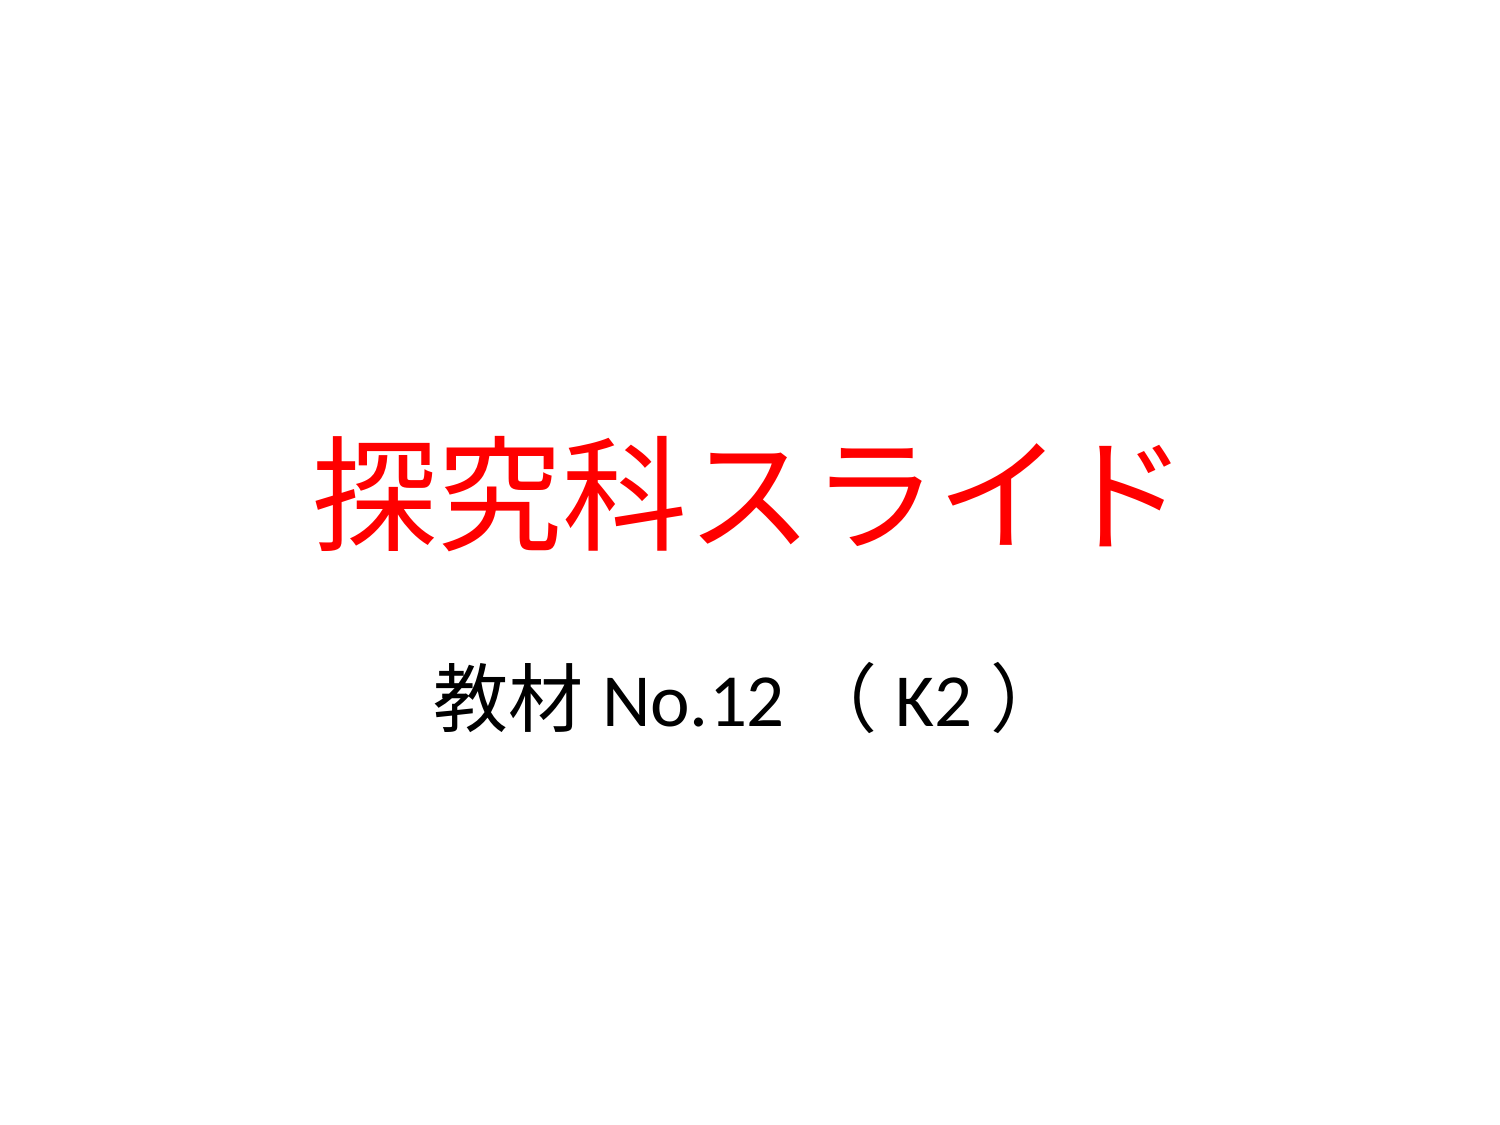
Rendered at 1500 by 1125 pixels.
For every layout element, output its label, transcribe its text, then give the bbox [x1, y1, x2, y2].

title 探究科スライド [112, 184, 1388, 576]
subtitle 教材No.12（K2） [187, 654, 1313, 844]
